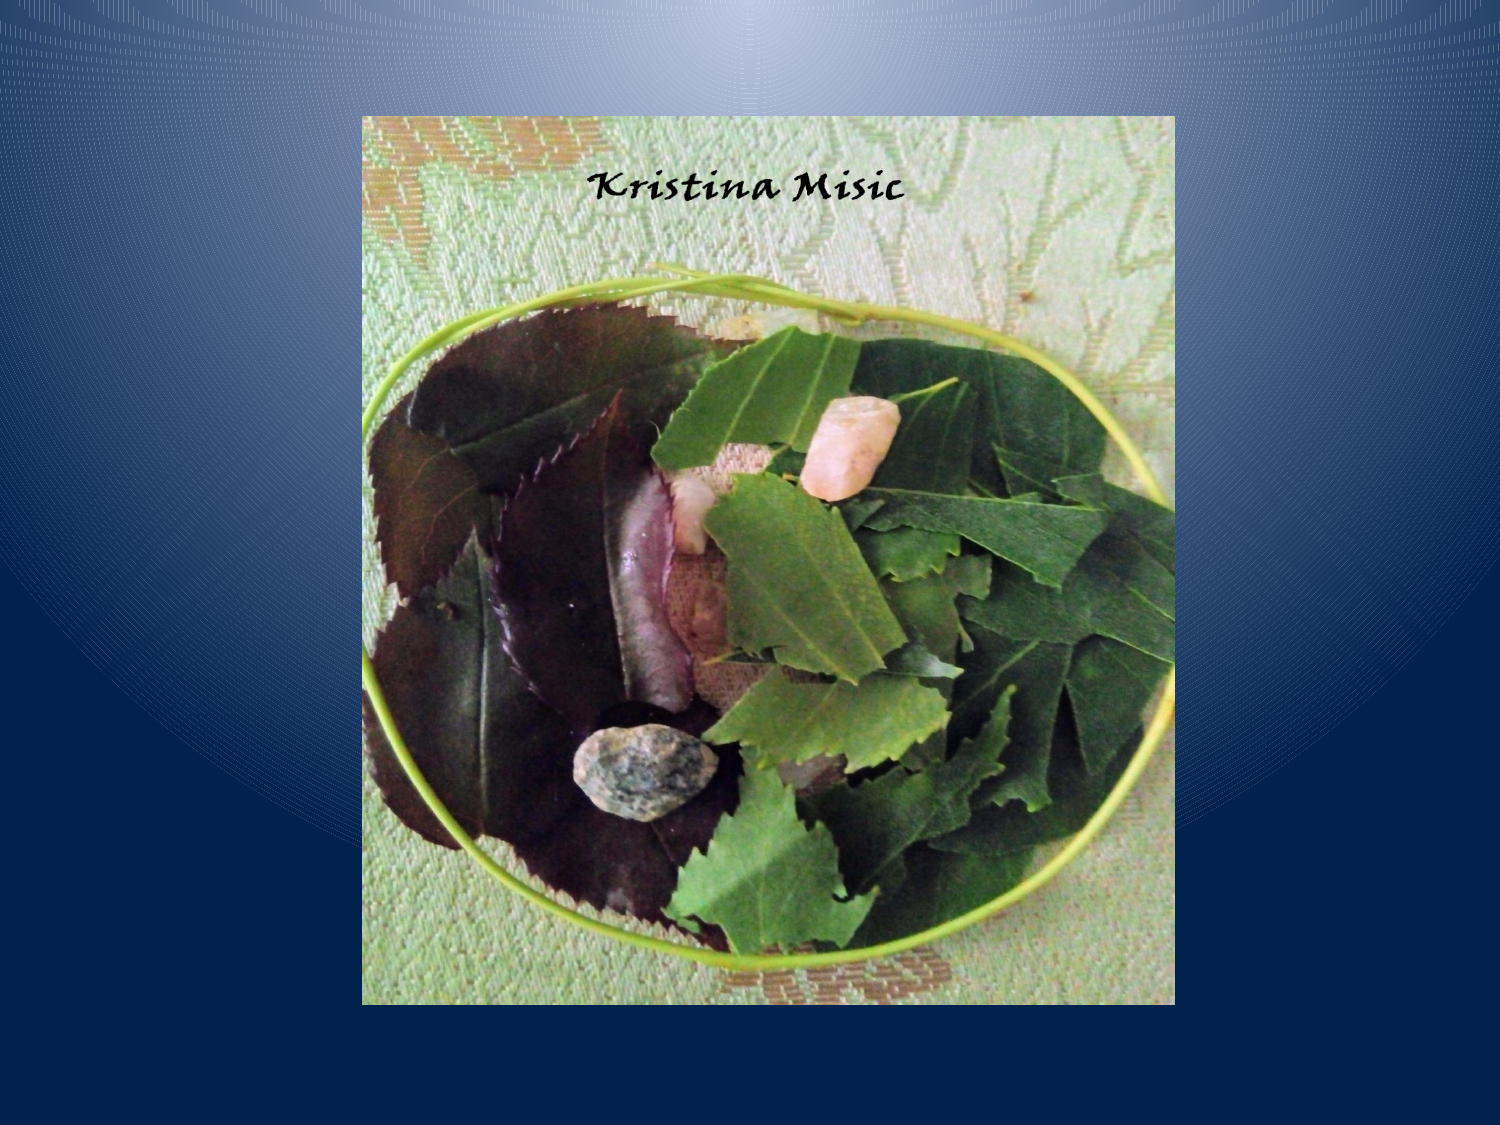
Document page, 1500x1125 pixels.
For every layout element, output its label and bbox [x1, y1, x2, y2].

list [362, 116, 1176, 1006]
